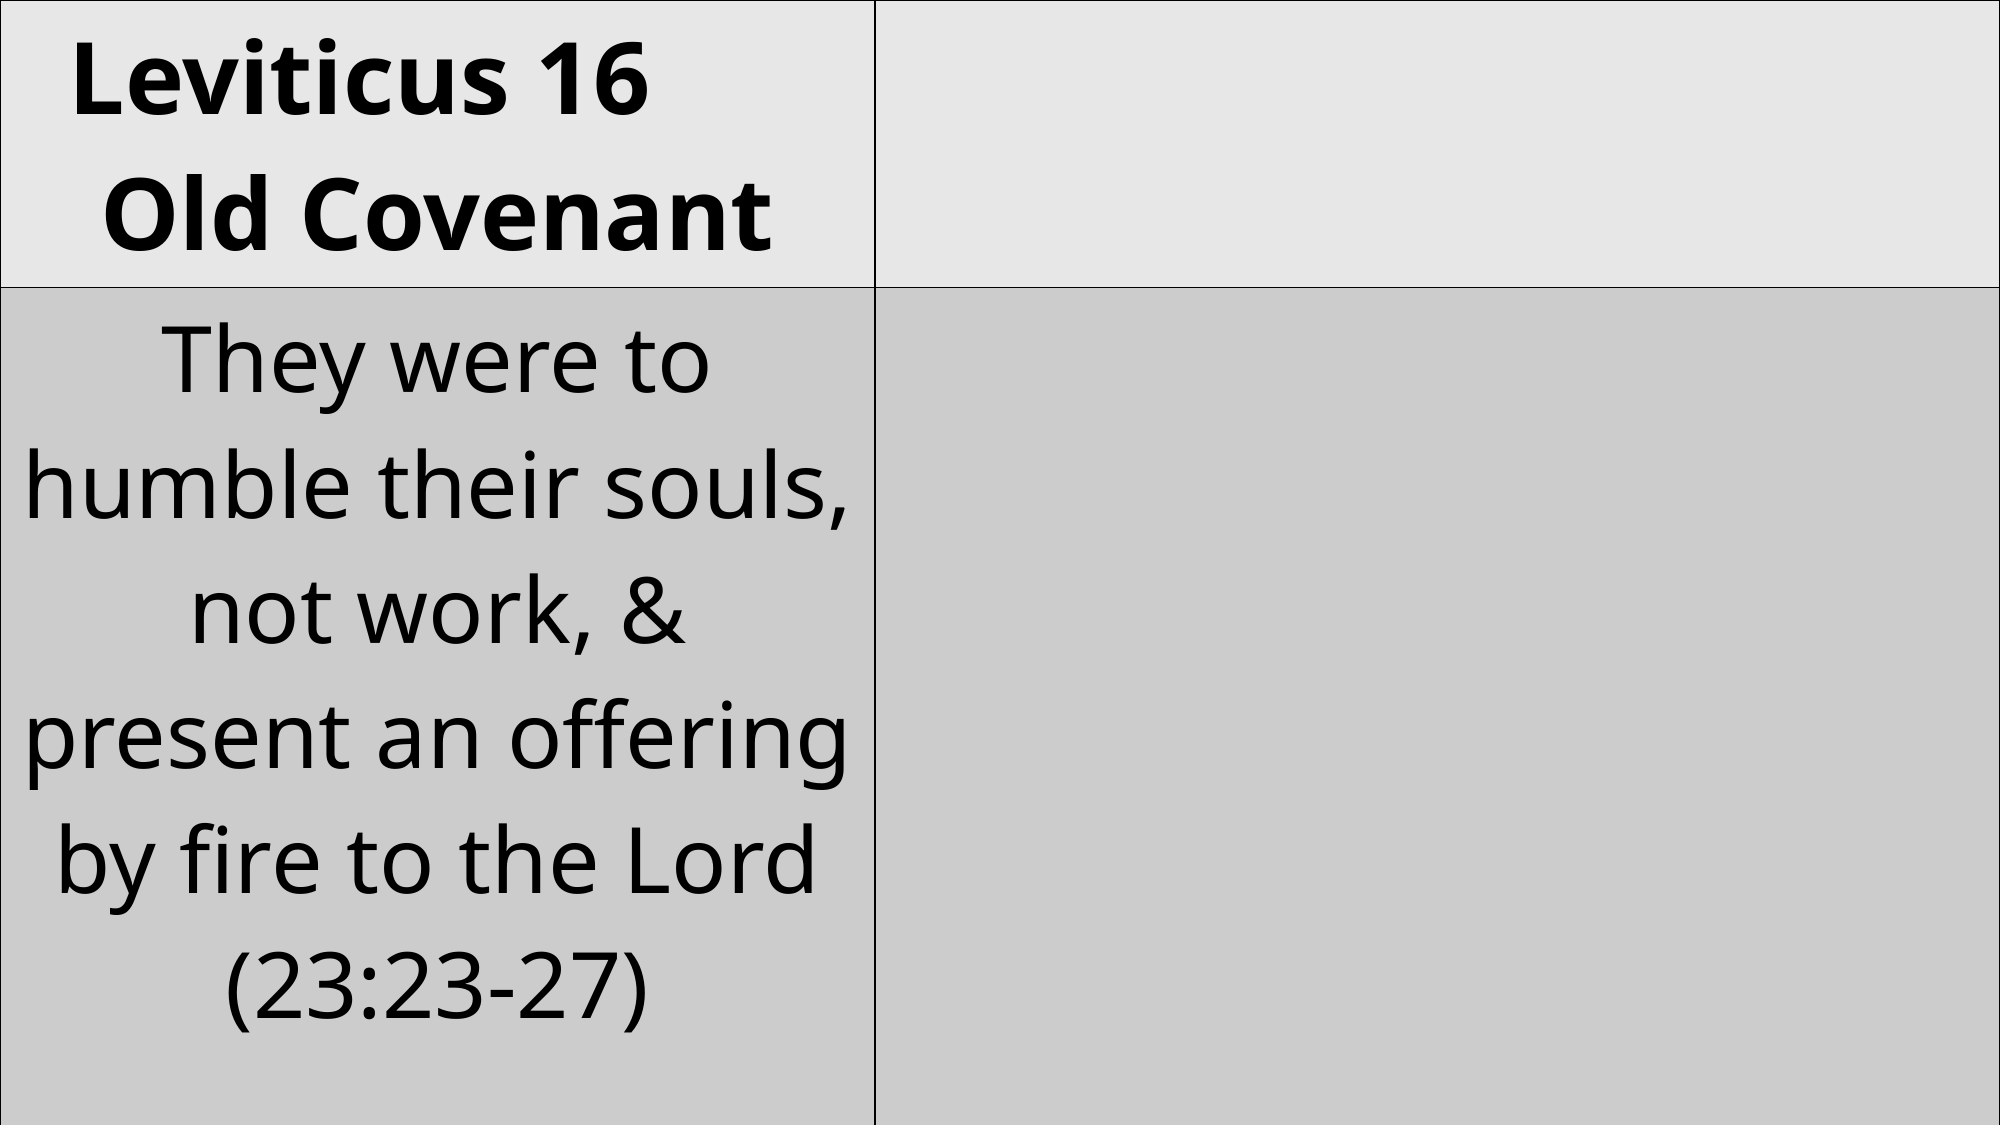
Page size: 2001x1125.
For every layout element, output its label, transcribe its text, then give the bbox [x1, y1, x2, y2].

table_header Leviticus 16 Old Covenant [1, 1, 874, 287]
table_header [876, 1, 1999, 287]
table_cell They were to humble their souls, not work, & present an offering by fire to the Lord (23:23-27) [1, 288, 874, 1125]
table_cell [876, 288, 1999, 1125]
